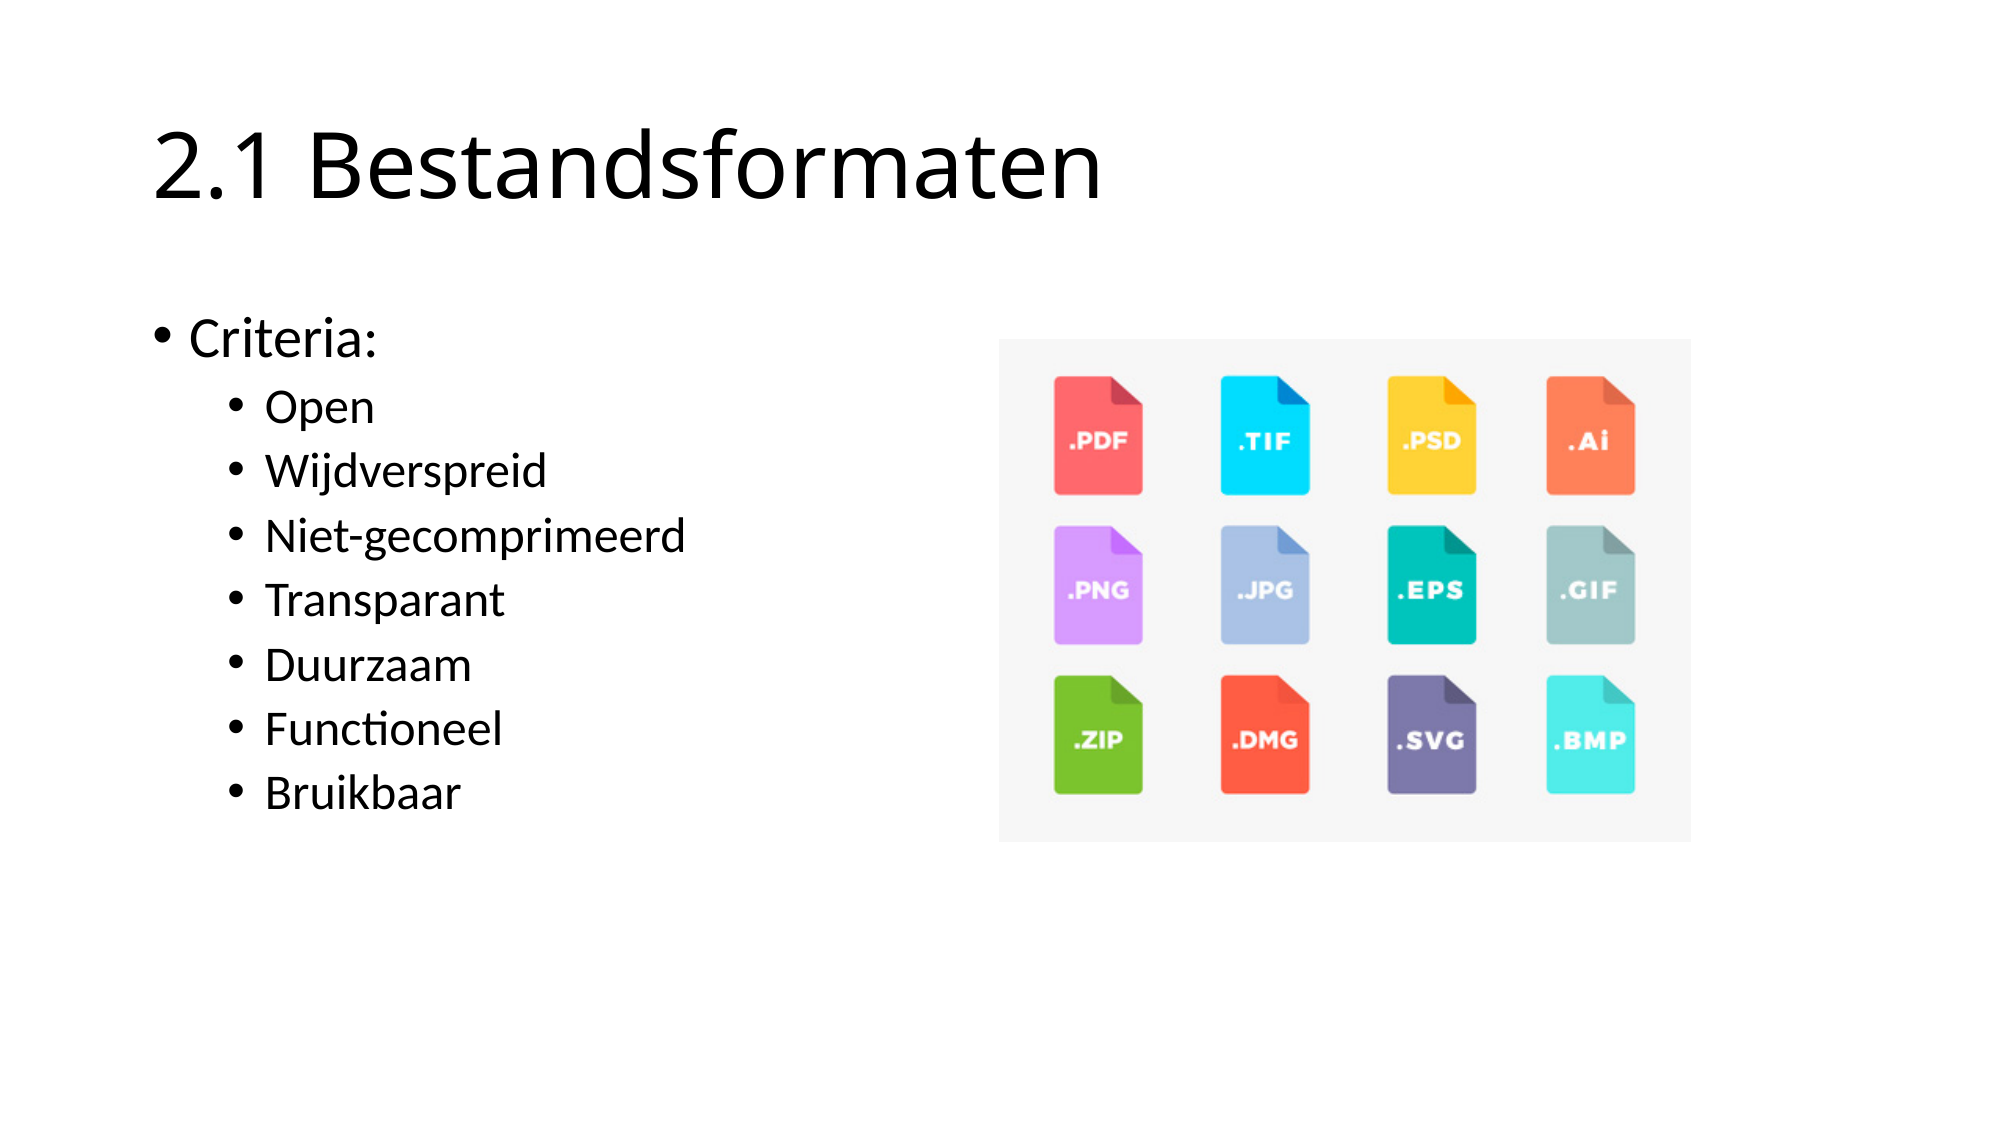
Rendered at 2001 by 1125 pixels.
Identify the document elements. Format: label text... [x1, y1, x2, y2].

title 2.1 Bestandsformaten [137, 59, 1941, 278]
list Criteria: Open Wijdverspreid Niet-gecomprimeerd Transparant Duurzaam Functioneel Bruikbaar [137, 299, 1863, 849]
picture [999, 339, 1691, 842]
